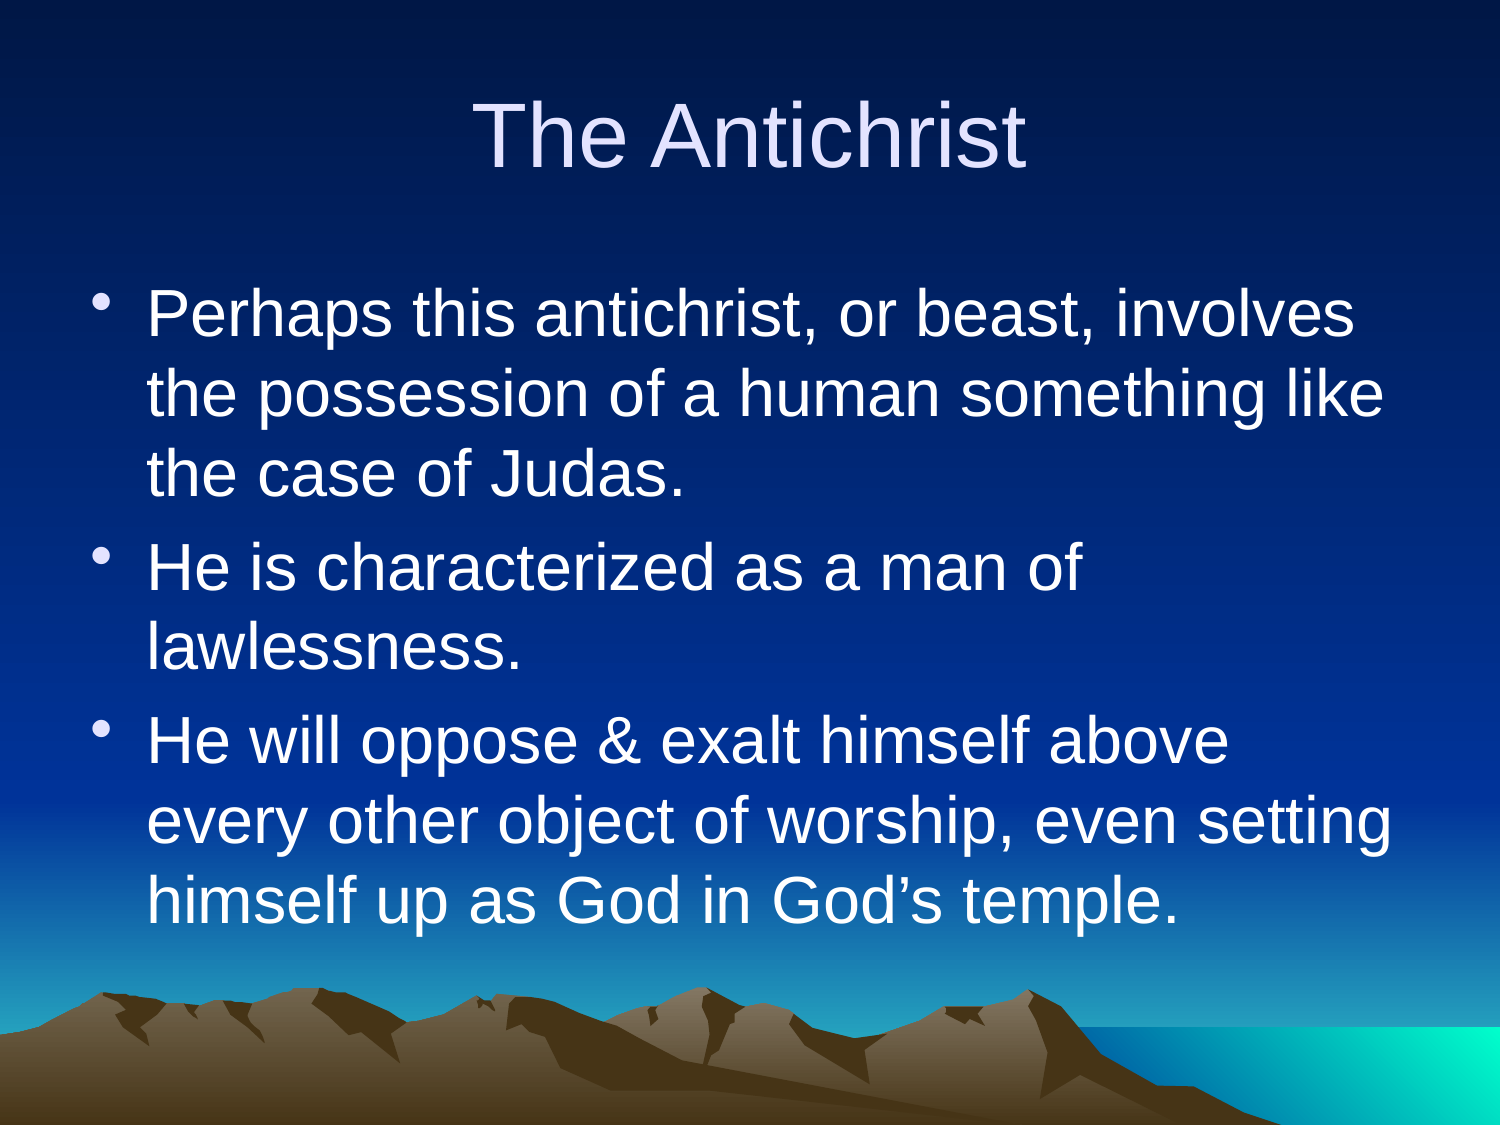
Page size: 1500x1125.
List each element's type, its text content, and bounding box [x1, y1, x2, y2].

list Perhaps this antichrist, or beast, involves the possession of a human something like the case of Judas. He is characterized as a man of lawlessness. He will oppose & exalt himself above every other object of worship, even setting himself up as God in God’s temple. [75, 262, 1425, 1000]
title The Antichrist [75, 37, 1425, 225]
